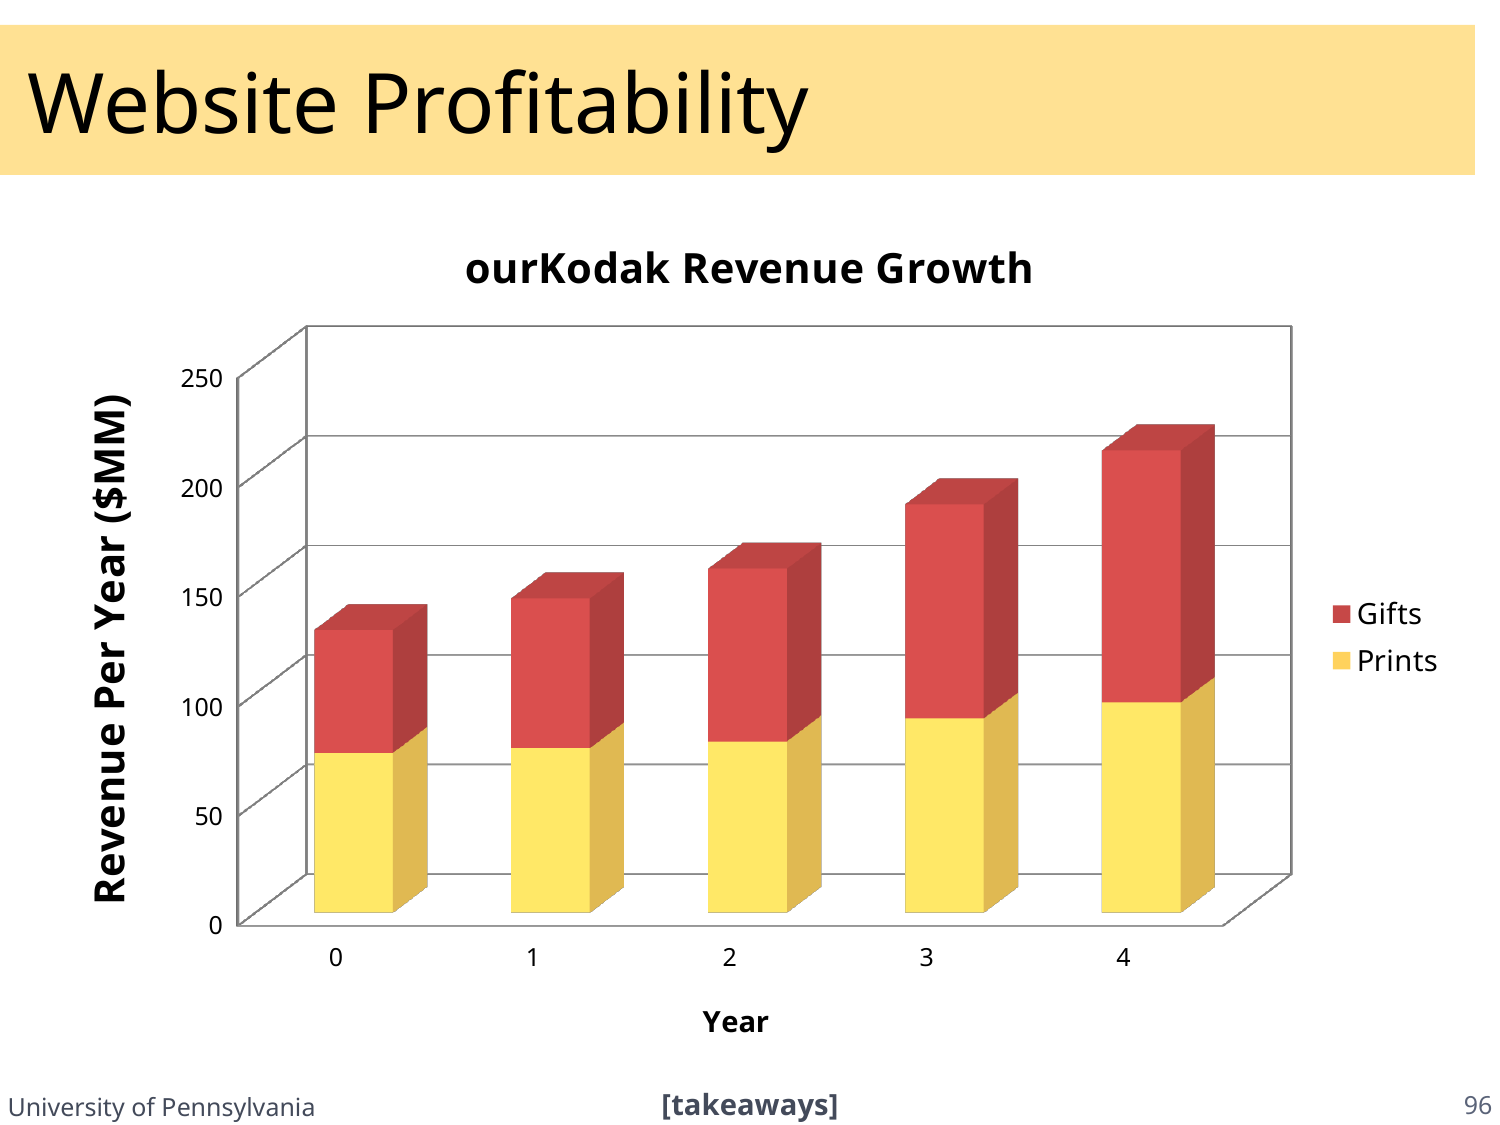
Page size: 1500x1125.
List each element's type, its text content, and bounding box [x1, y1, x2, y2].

slide_number 96 [1362, 1087, 1500, 1125]
chart [39, 199, 1461, 1076]
title Website Profitability [12, 12, 1488, 188]
